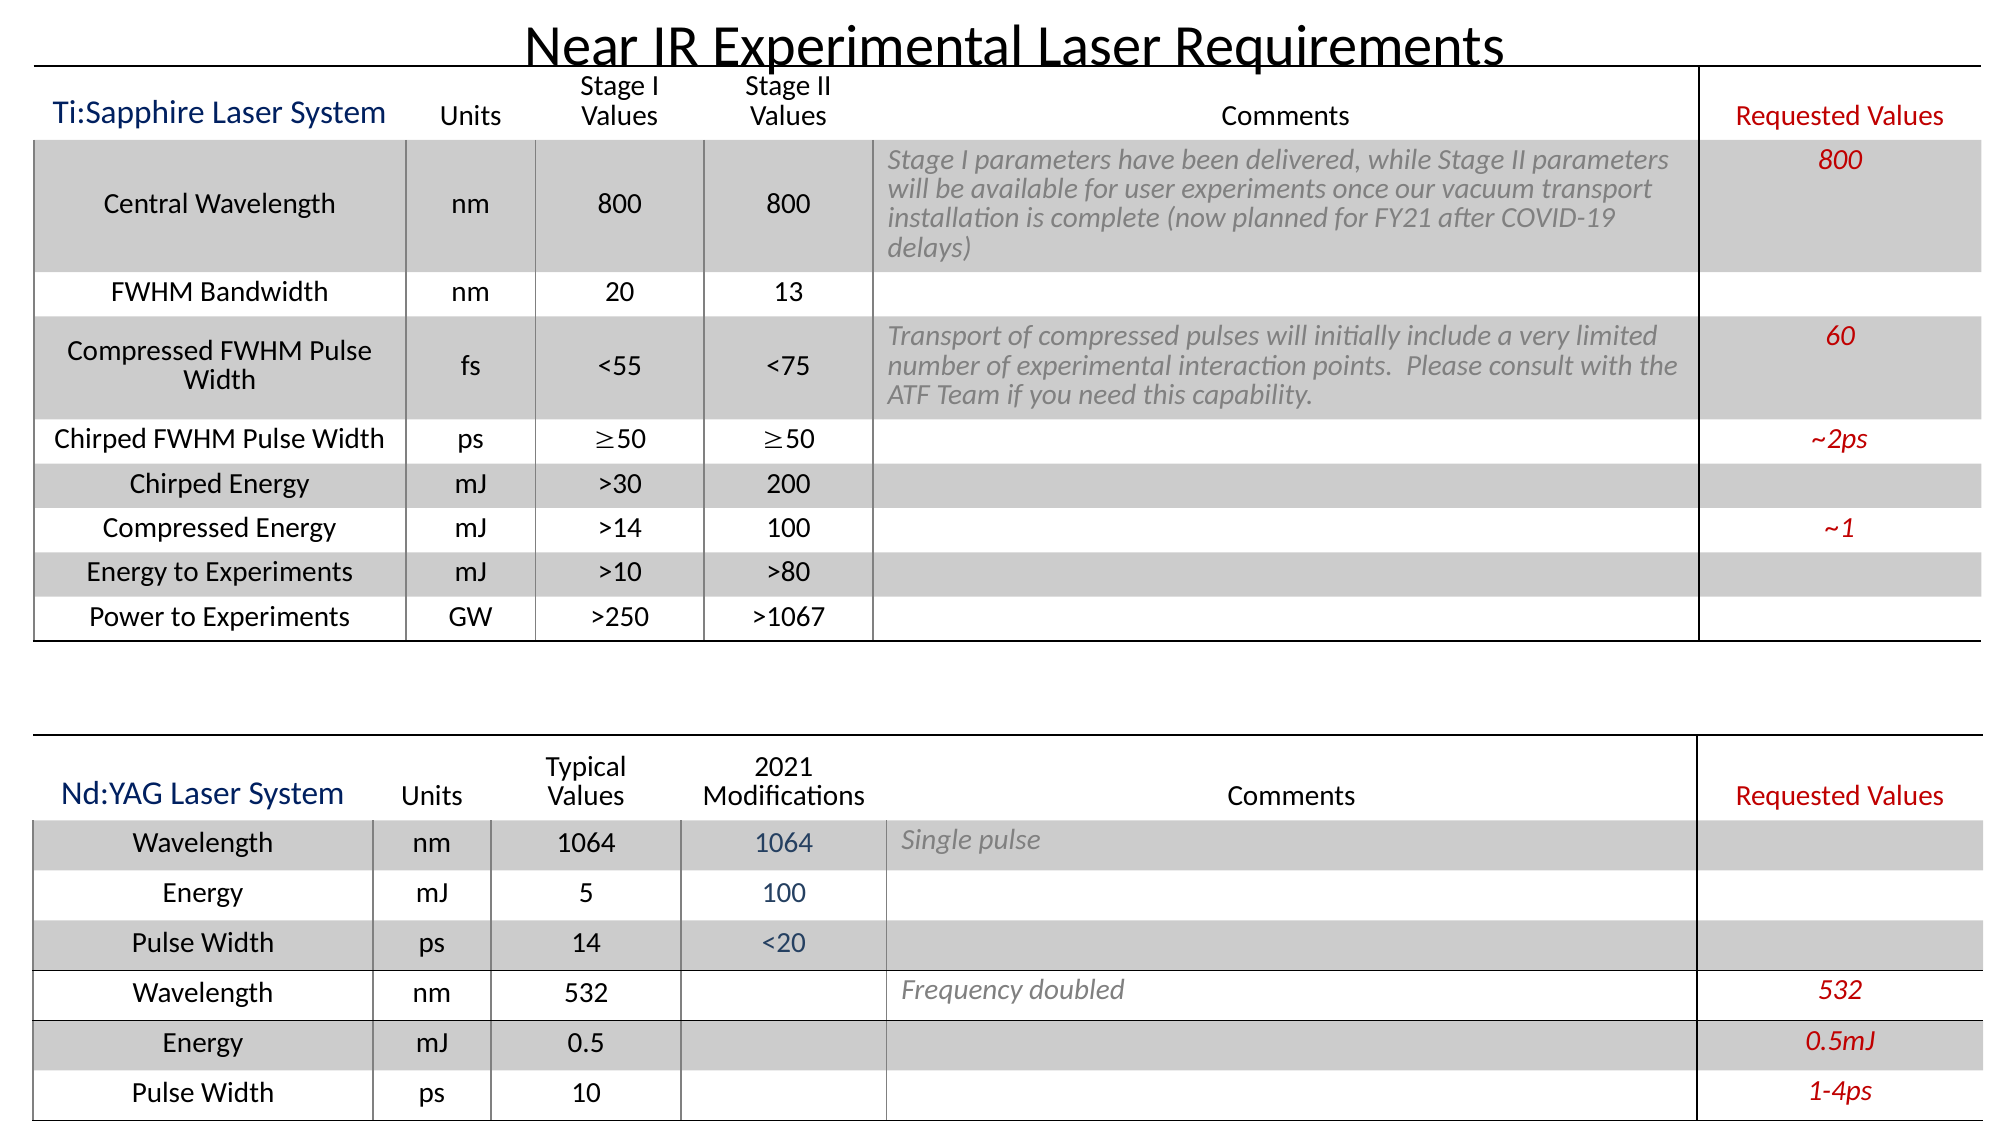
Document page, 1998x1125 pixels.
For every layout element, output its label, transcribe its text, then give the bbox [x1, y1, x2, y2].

table_cell ps [374, 920, 490, 970]
table_cell [874, 272, 1698, 316]
table_cell [1698, 820, 1983, 870]
table_cell <55 [536, 316, 703, 419]
table_cell 20 [536, 272, 703, 316]
table_header Stage II Values [704, 85, 873, 140]
table_cell >80 [705, 552, 872, 597]
table_cell 100 [682, 870, 886, 920]
table_cell 100 [705, 508, 872, 552]
table_cell GW [407, 597, 535, 640]
table_cell 50 [536, 419, 703, 464]
table_cell Energy [34, 1021, 372, 1070]
table_cell mJ [407, 464, 535, 508]
table_cell Wavelength [34, 820, 372, 870]
table_cell >10 [536, 552, 703, 597]
table_cell fs [407, 316, 535, 419]
table_cell [887, 1070, 1696, 1120]
table_header 2021 Modifications [681, 736, 886, 820]
table_cell Pulse Width [34, 1070, 372, 1120]
table_cell mJ [407, 508, 535, 552]
table_cell nm [374, 820, 490, 870]
table_cell [874, 464, 1698, 508]
table_cell Power to Experiments [35, 597, 405, 640]
table_cell nm [407, 140, 535, 272]
table_cell >1067 [705, 597, 872, 640]
table_cell mJ [374, 870, 490, 920]
table_cell Compressed FWHM Pulse Width [35, 316, 405, 419]
table_cell 13 [705, 272, 872, 316]
text_box Near IR Experimental Laser Requirements [509, 0, 1521, 85]
table_cell Compressed Energy [35, 508, 405, 552]
table_header Requested Values [1700, 67, 1981, 140]
table_cell 60 [1700, 316, 1981, 419]
table_cell nm [374, 971, 490, 1020]
table_cell Chirped FWHM Pulse Width [35, 419, 405, 464]
table_cell 14 [492, 920, 680, 970]
table_header Ti:Sapphire Laser System [34, 67, 406, 140]
table_header Units [406, 67, 536, 140]
table_cell 800 [536, 140, 703, 272]
table_cell <20 [682, 920, 886, 970]
table_cell 1064 [492, 820, 680, 870]
table_cell ps [374, 1070, 490, 1120]
table_cell mJ [407, 552, 535, 597]
table_cell >30 [536, 464, 703, 508]
table_cell [1700, 464, 1981, 508]
table_cell Wavelength [34, 971, 372, 1020]
table_header Requested Values [1698, 736, 1983, 820]
table_cell FWHM Bandwidth [35, 272, 405, 316]
table_cell 200 [705, 464, 872, 508]
table_header Comments [886, 736, 1696, 820]
table_cell 532 [492, 971, 680, 1020]
table_cell [1698, 870, 1983, 920]
table_cell 532 [1698, 971, 1983, 1020]
table_cell [682, 1021, 886, 1070]
table_cell 1064 [682, 820, 886, 870]
table_cell [874, 508, 1698, 552]
table_cell Central Wavelength [35, 140, 405, 272]
table_cell <75 [705, 316, 872, 419]
table_cell [874, 552, 1698, 597]
table_cell Energy to Experiments [35, 552, 405, 597]
table_cell 0.5 [492, 1021, 680, 1070]
table_cell [1700, 272, 1981, 316]
table_cell Single pulse [887, 820, 1696, 870]
table_cell [874, 419, 1698, 464]
table_cell nm [407, 272, 535, 316]
table_cell ps [407, 419, 535, 464]
table_cell Frequency doubled [887, 971, 1696, 1020]
table_header Typical Values [491, 736, 681, 820]
table_cell 5 [492, 870, 680, 920]
table_cell [1700, 552, 1981, 597]
table_cell [1698, 920, 1983, 970]
table_cell Transport of compressed pulses will initially include a very limited number of experimental interaction points. Please consult with the ATF Team if you need this capability. [874, 316, 1698, 419]
table_header Units [373, 736, 491, 820]
table_cell >14 [536, 508, 703, 552]
table_cell [887, 1021, 1696, 1070]
table_cell [682, 1070, 886, 1120]
table_cell Pulse Width [34, 920, 372, 970]
table_cell [887, 870, 1696, 920]
table_cell Chirped Energy [35, 464, 405, 508]
table_cell 0.5mJ [1698, 1021, 1983, 1070]
table_cell ~2ps [1700, 419, 1981, 464]
table_header Comments [873, 67, 1698, 140]
table_cell [1700, 597, 1981, 640]
table_cell >250 [536, 597, 703, 640]
table_cell ~1 [1700, 508, 1981, 552]
table_cell [887, 920, 1696, 970]
table_cell 800 [1700, 140, 1981, 272]
table_cell mJ [374, 1021, 490, 1070]
table_header Stage I Values [536, 85, 704, 140]
table_cell [682, 971, 886, 1020]
table_cell 800 [705, 140, 872, 272]
table_cell Stage I parameters have been delivered, while Stage II parameters will be available for user experiments once our vacuum transport installation is complete (now planned for FY21 after COVID-19 delays) [874, 140, 1698, 272]
table_cell 10 [492, 1070, 680, 1120]
table_cell 1-4ps [1698, 1070, 1983, 1120]
table_header Nd:YAG Laser System [33, 736, 373, 820]
table_cell 50 [705, 419, 872, 464]
table_cell [874, 597, 1698, 640]
table_cell Energy [34, 870, 372, 920]
